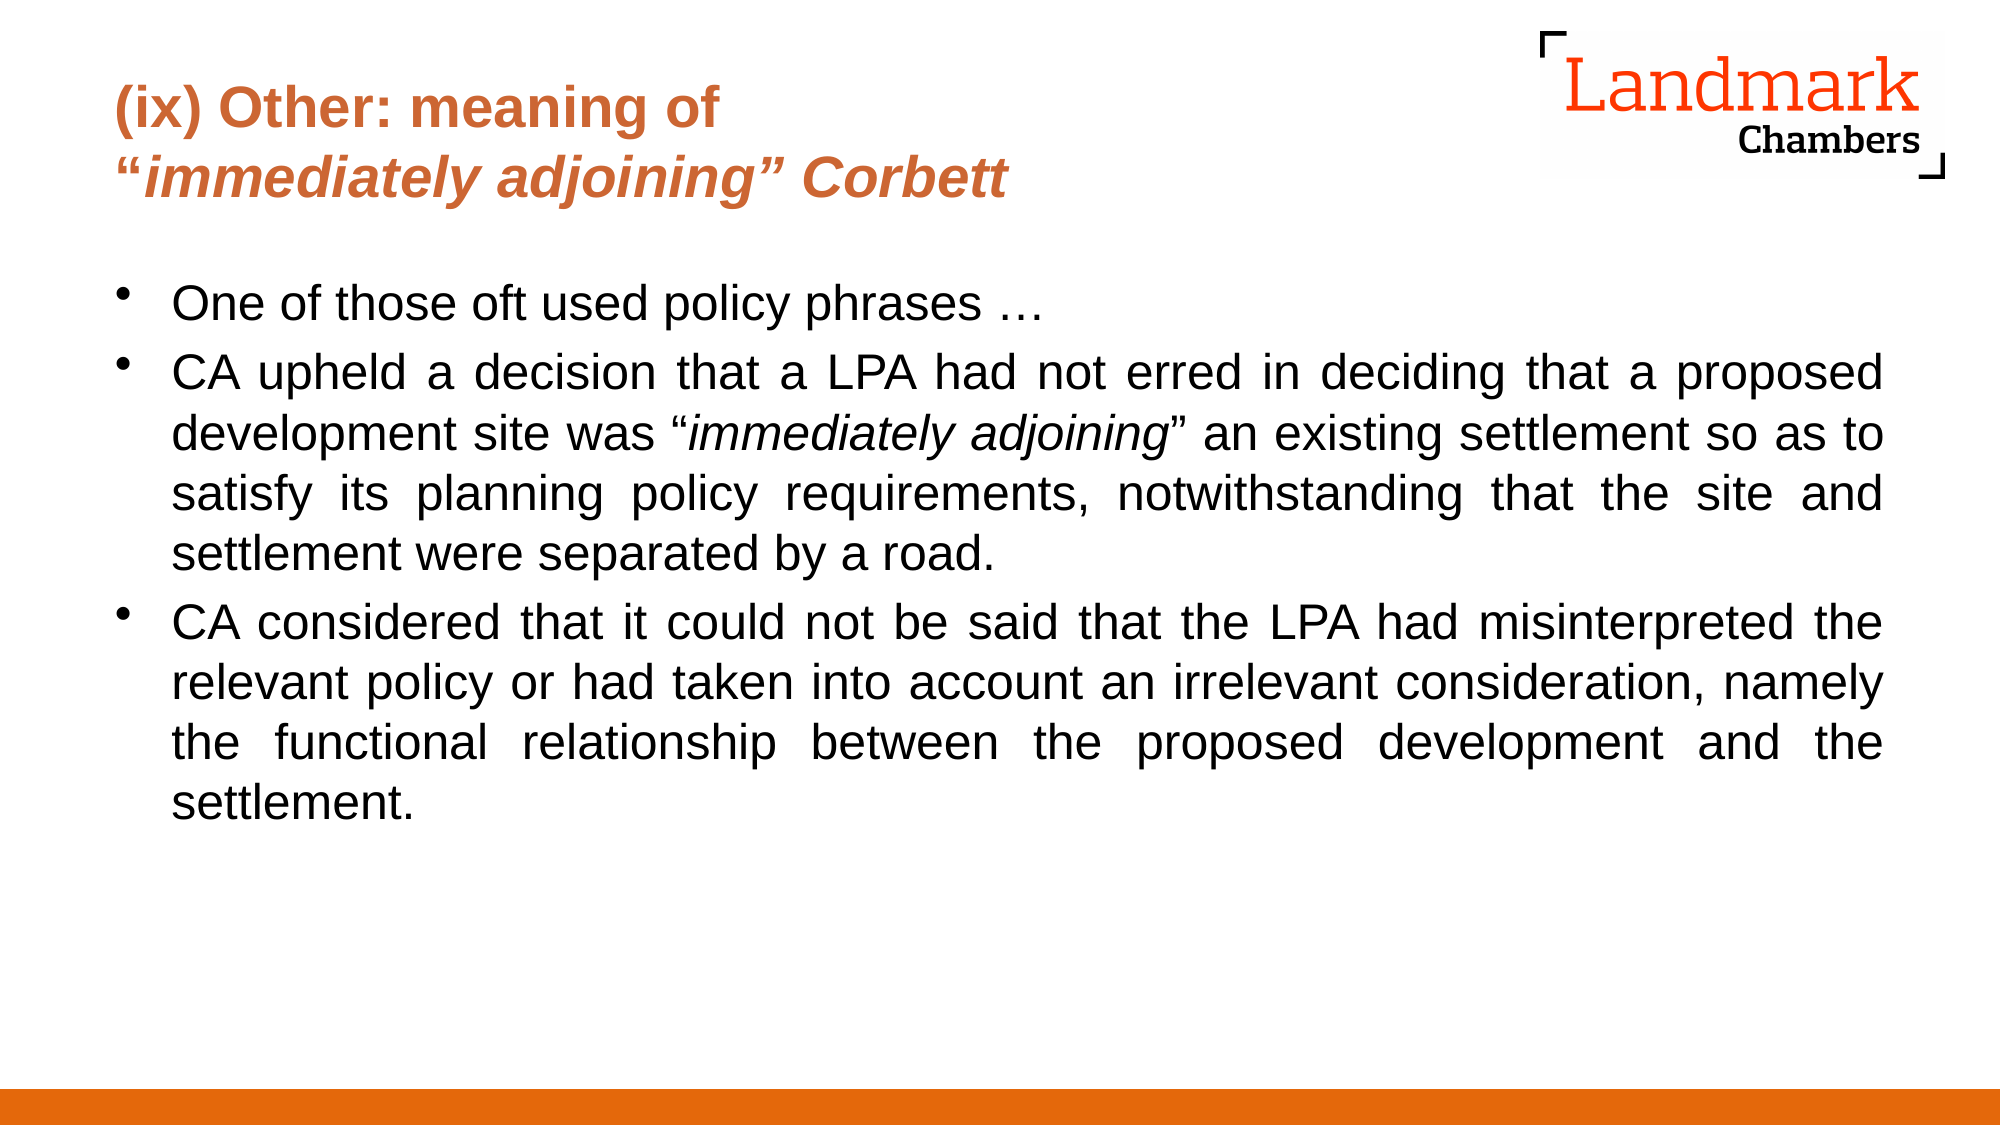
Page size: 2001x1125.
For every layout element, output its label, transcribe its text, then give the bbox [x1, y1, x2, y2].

title (ix) Other: meaning of “immediately adjoining” Corbett [99, 45, 1900, 233]
picture [1540, 31, 1945, 179]
list One of those oft used policy phrases … CA upheld a decision that a LPA had not erred in deciding that a proposed development site was “immediately adjoining” an existing settlement so as to satisfy its planning policy requirements, notwithstanding that the site and settlement were separated by a road. CA considered that it could not be said that the LPA had misinterpreted the relevant policy or had taken into account an irrelevant consideration, namely the functional relationship between the proposed development and the settlement. [99, 262, 1900, 1005]
